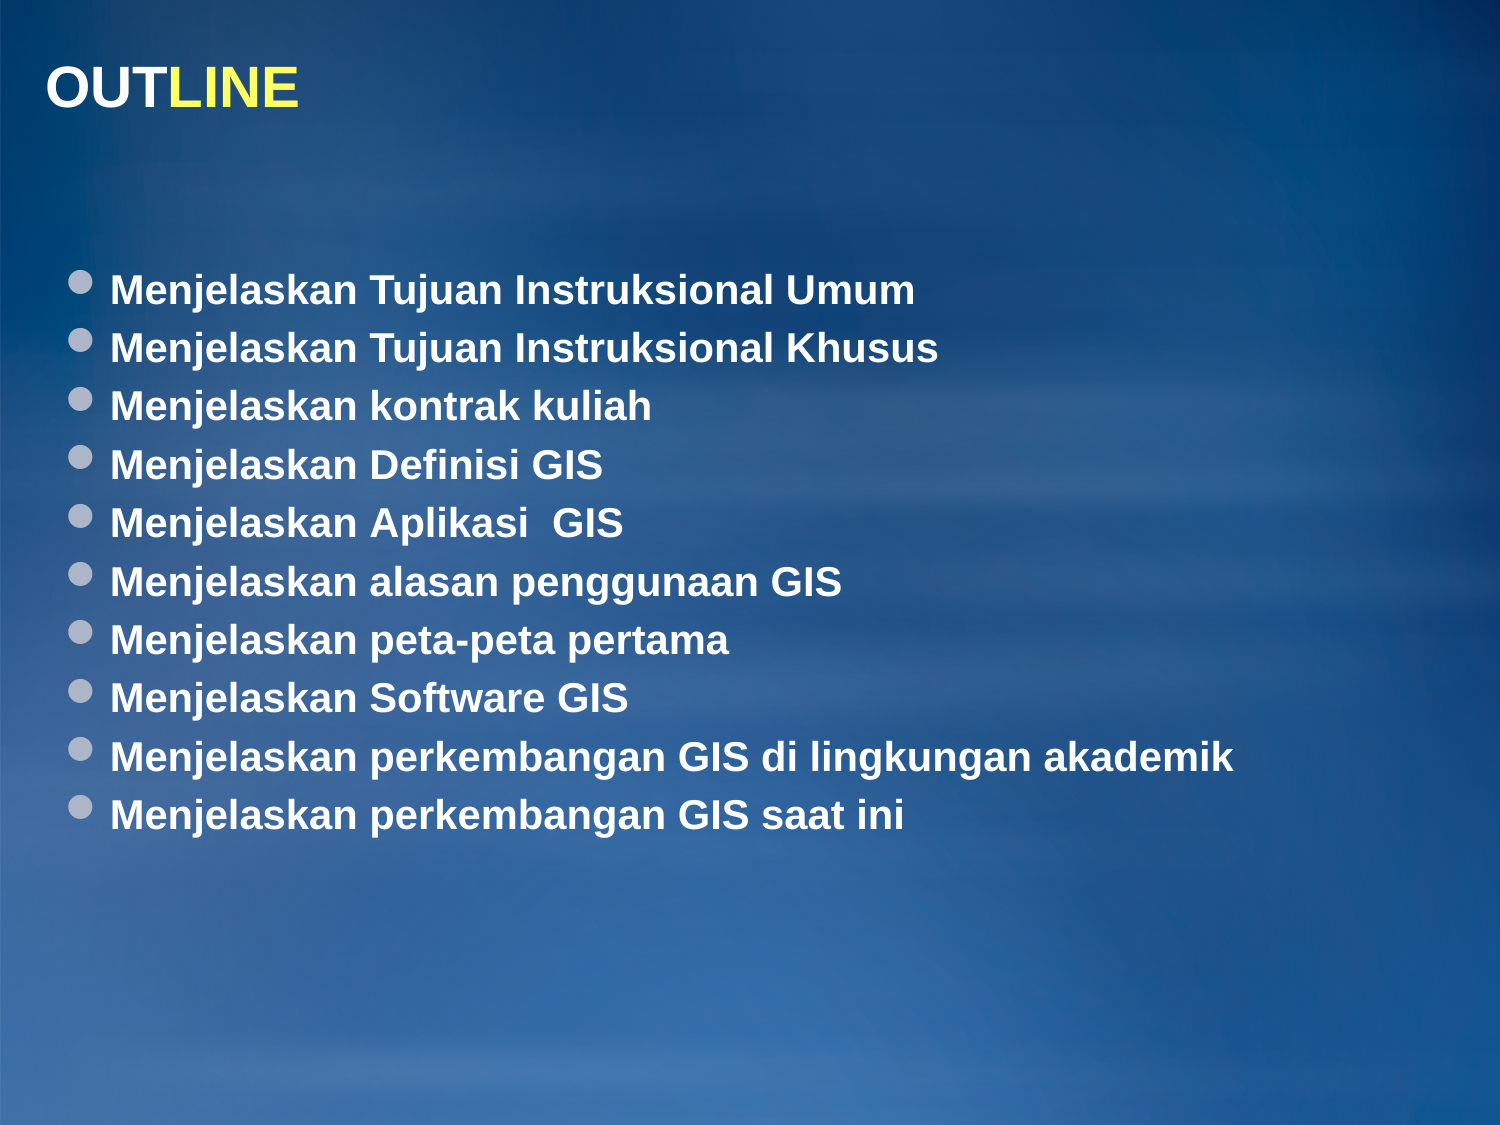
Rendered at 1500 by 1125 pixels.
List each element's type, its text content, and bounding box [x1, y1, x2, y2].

text_box Menjelaskan Tujuan Instruksional Umum Menjelaskan Tujuan Instruksional Khusus Menjelaskan kontrak kuliah Menjelaskan Definisi GIS Menjelaskan Aplikasi GIS Menjelaskan alasan penggunaan GIS Menjelaskan peta-peta pertama Menjelaskan Software GIS Menjelaskan perkembangan GIS di lingkungan akademik Menjelaskan perkembangan GIS saat ini [49, 254, 1475, 1125]
picture [0, 0, 1500, 1125]
title OUTLINE [29, 40, 1477, 200]
